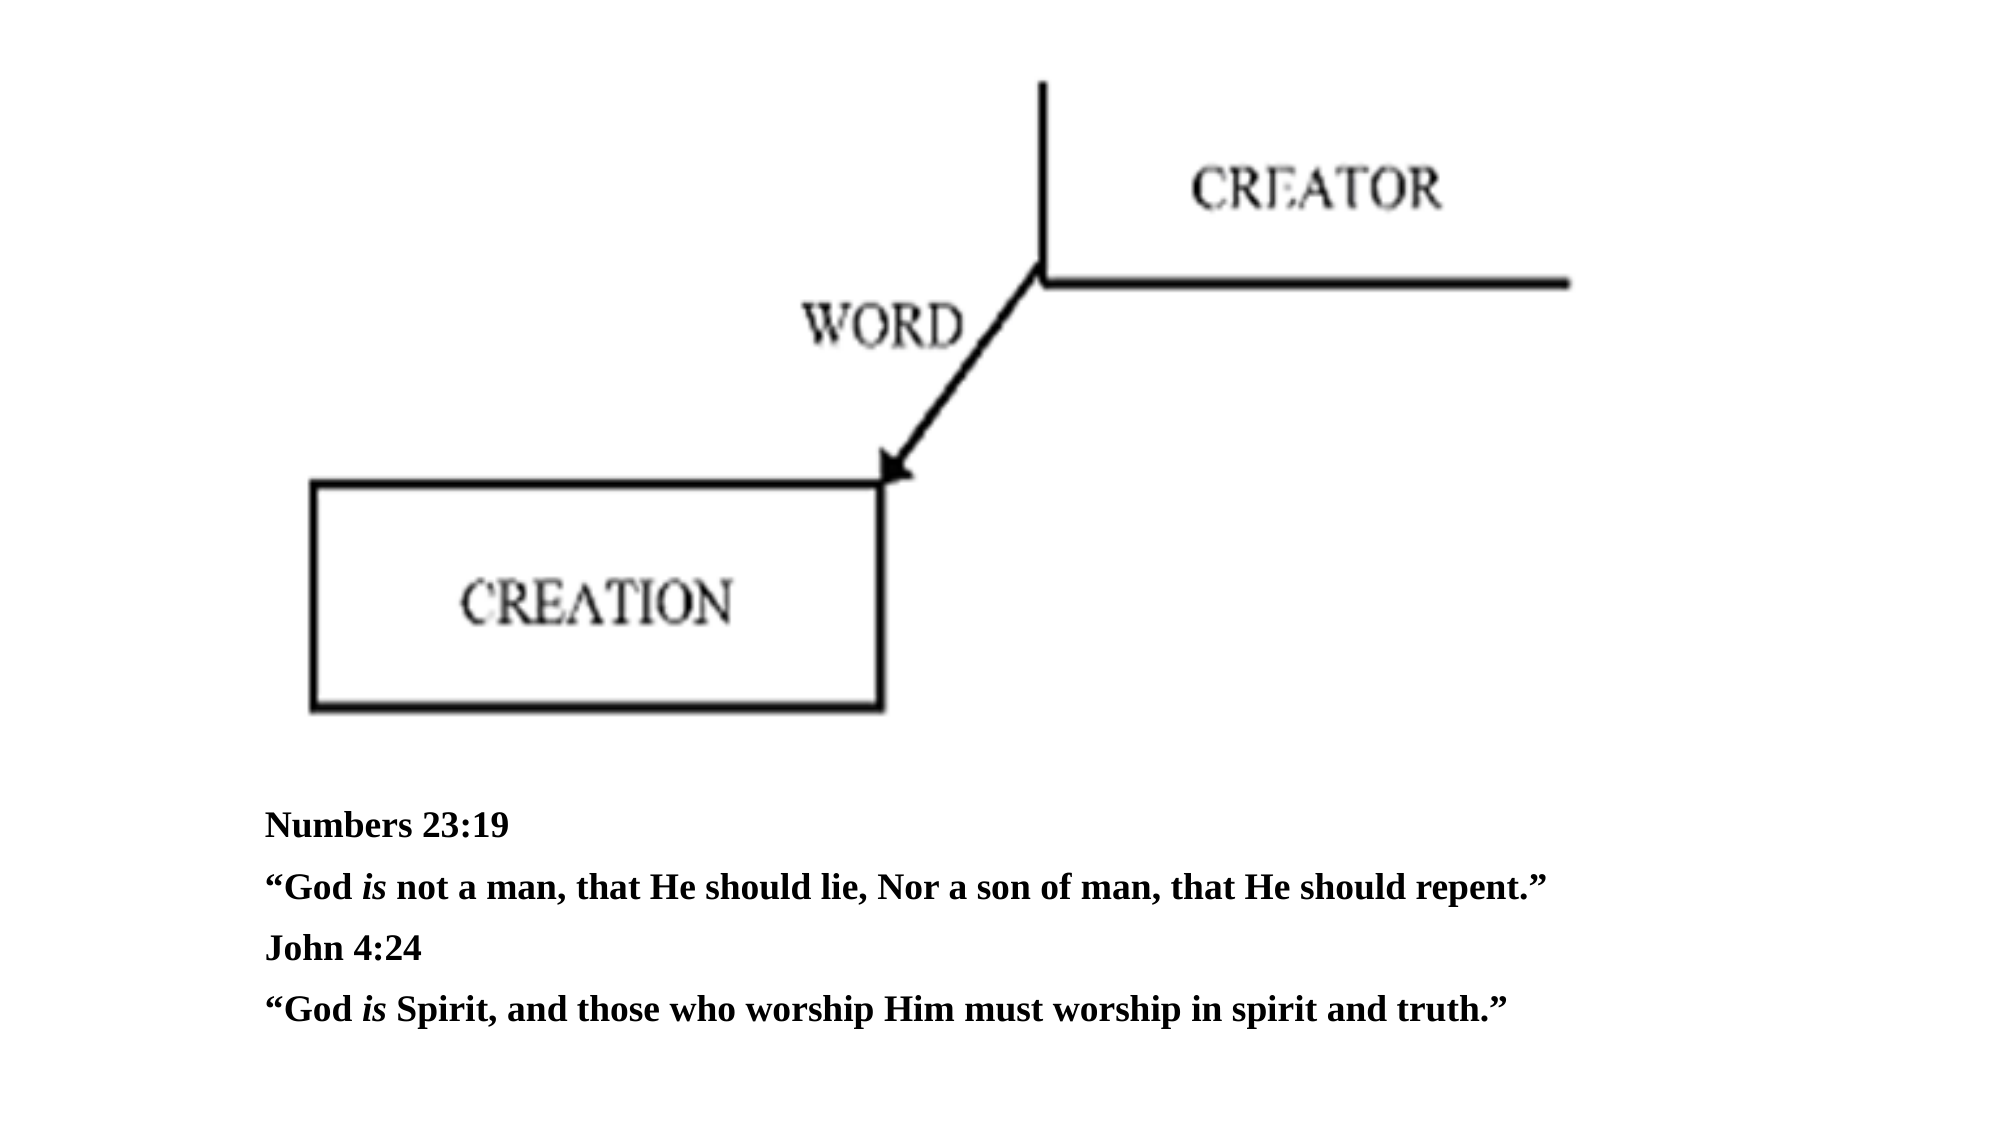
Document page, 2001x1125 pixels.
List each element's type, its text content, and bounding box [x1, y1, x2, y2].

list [249, 24, 1638, 783]
subtitle Numbers 23:19 “God is not a man, that He should lie, Nor a son of man, that He should repent.” John 4:24 “God is Spirit, and those who worship Him must worship in spirit and truth.” [249, 798, 1750, 1125]
